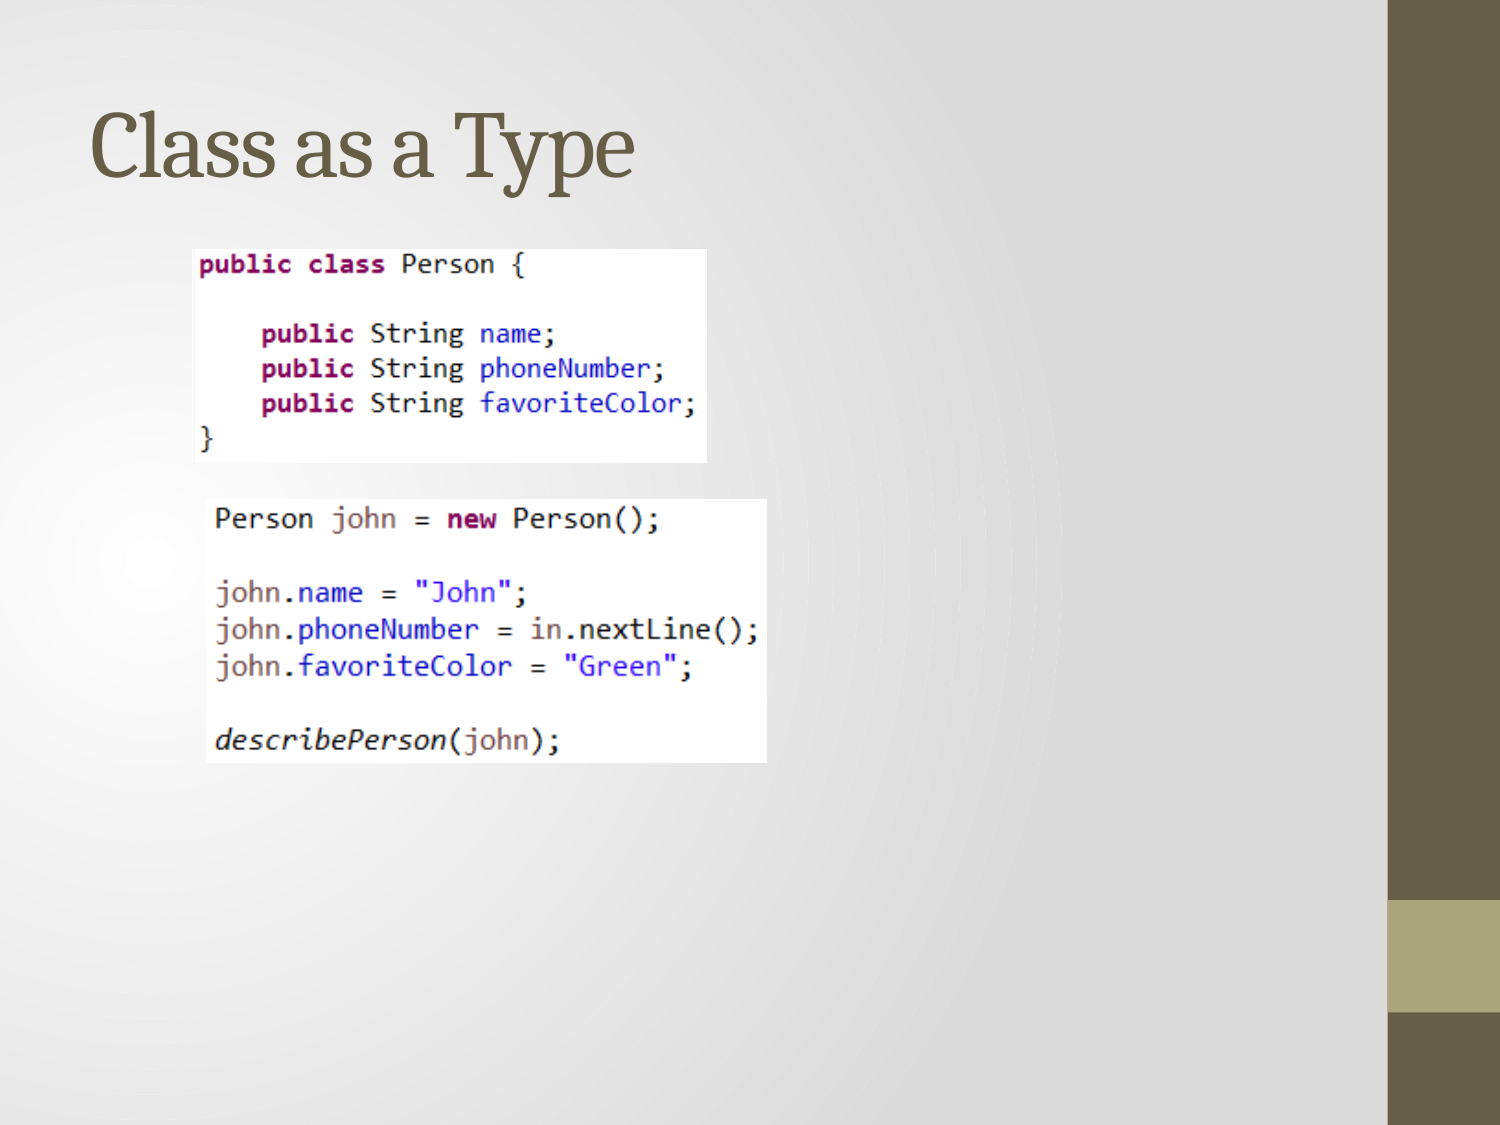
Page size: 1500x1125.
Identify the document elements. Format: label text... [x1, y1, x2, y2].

picture [205, 499, 767, 763]
picture [192, 249, 707, 463]
title Class as a Type [75, 45, 1325, 233]
